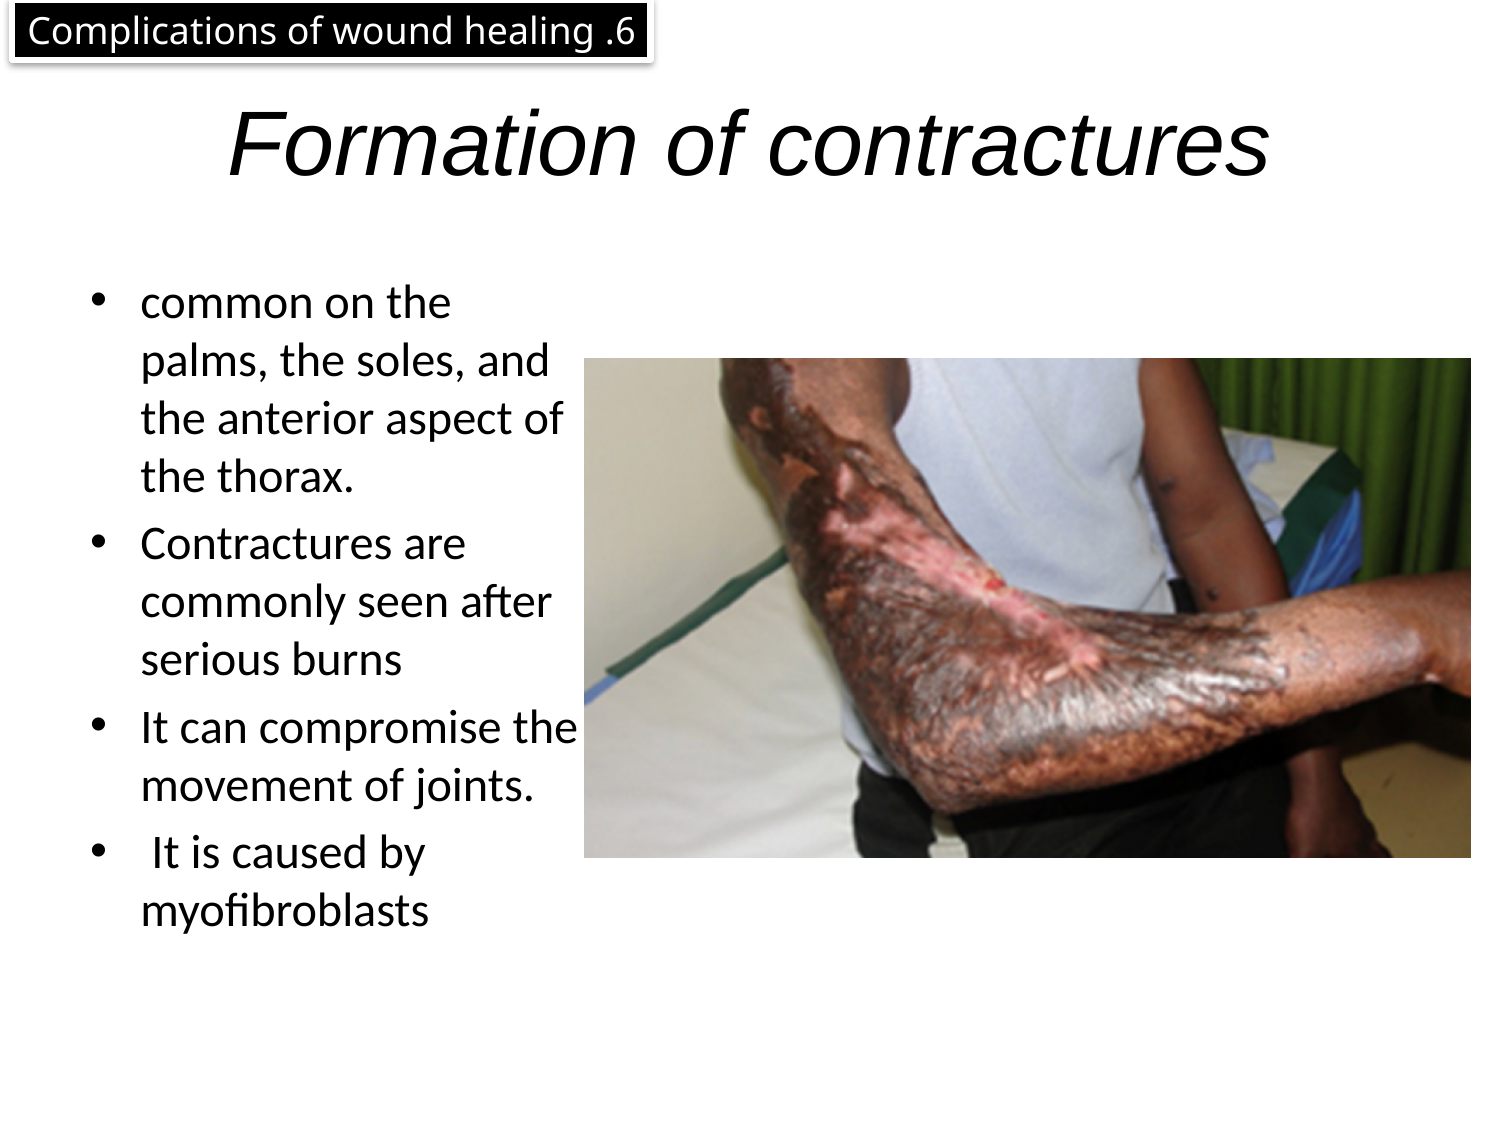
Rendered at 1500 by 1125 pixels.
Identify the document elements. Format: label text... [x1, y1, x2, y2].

text_box 6. Complications of wound healing [9, 0, 654, 63]
picture [584, 358, 1472, 858]
title Formation of contractures [75, 45, 1425, 233]
list common on the palms, the soles, and the anterior aspect of the thorax. Contractures are commonly seen after serious burns It can compromise the movement of joints. It is caused by myofibroblasts [75, 262, 597, 1005]
